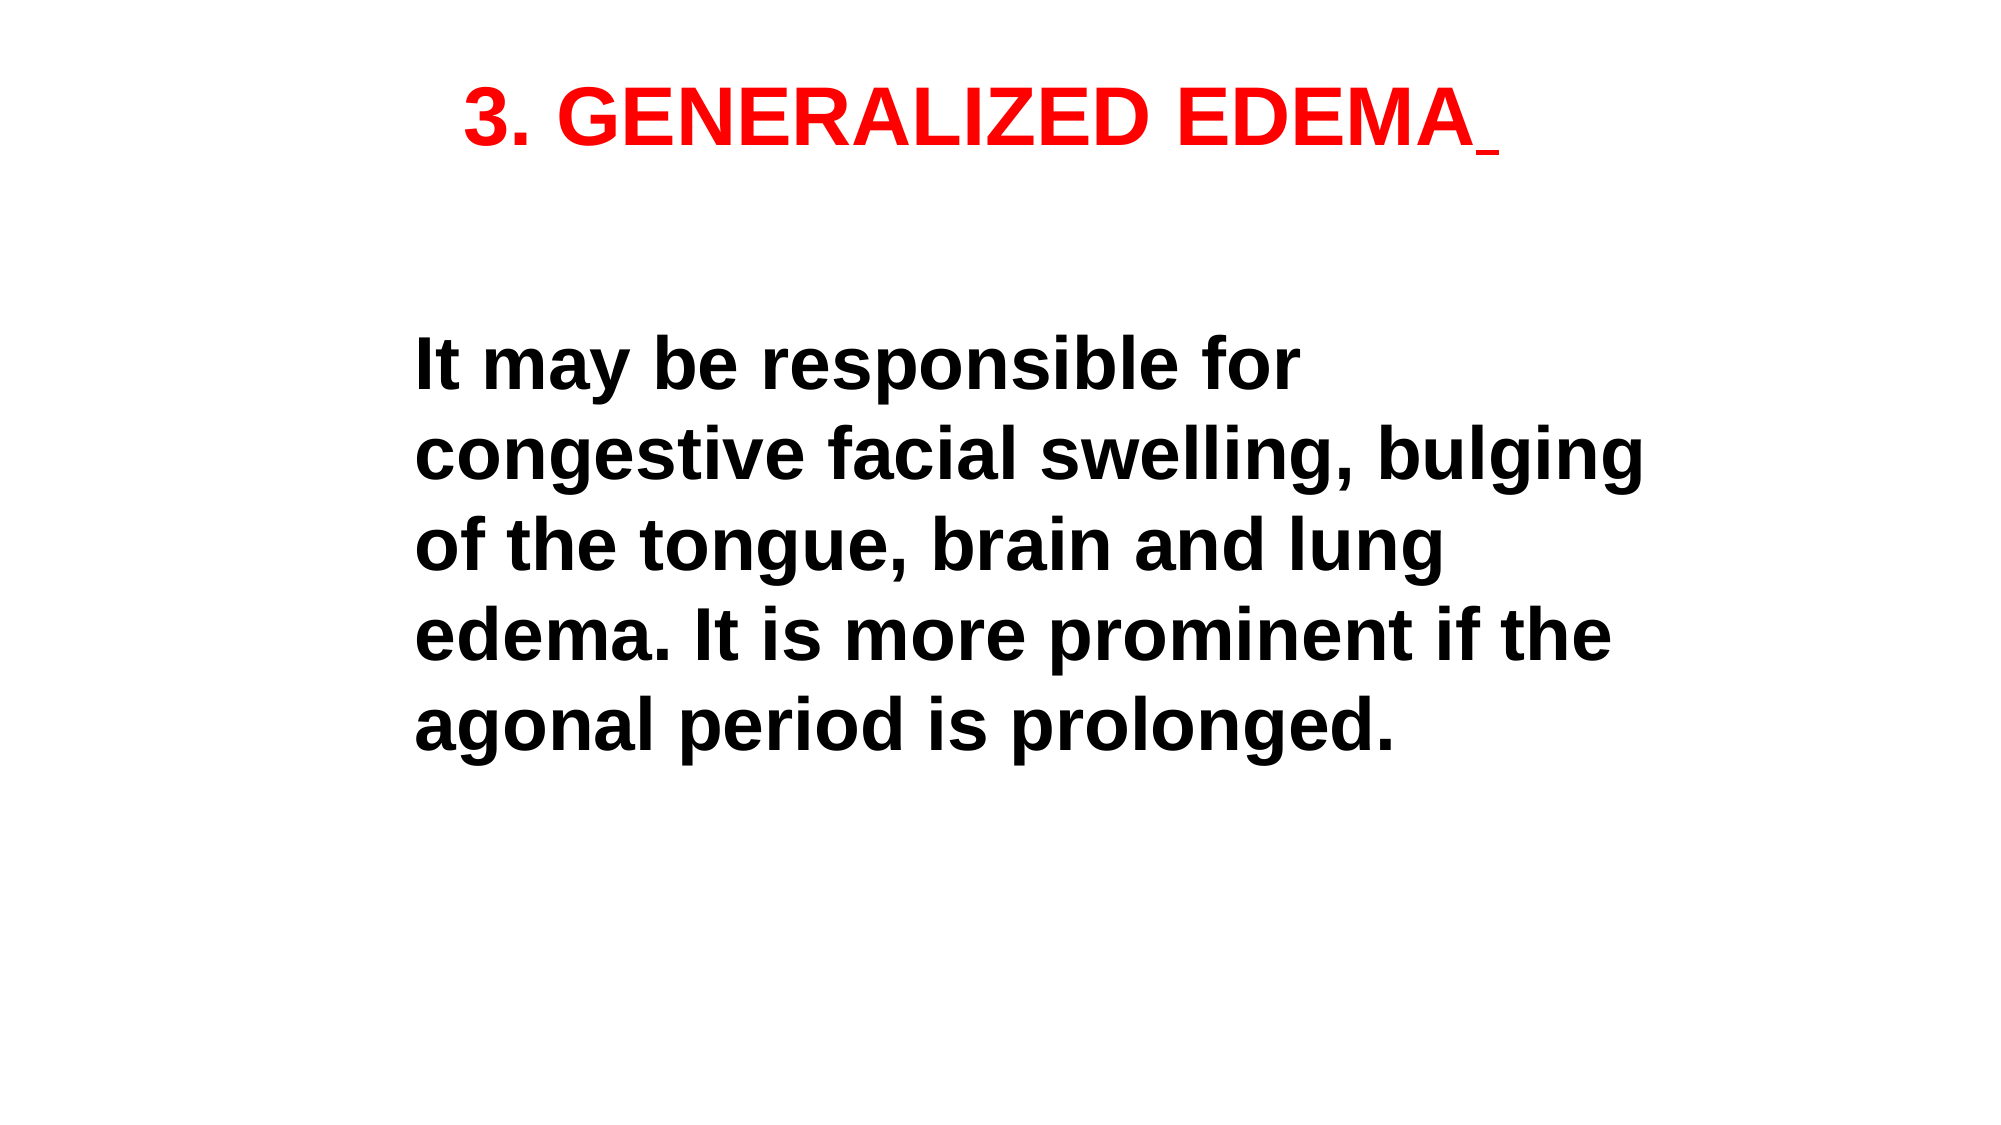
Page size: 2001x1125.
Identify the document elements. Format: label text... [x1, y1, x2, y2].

title 3. GENERALIZED EDEMA [287, 0, 1675, 225]
list It may be responsible for congestive facial swelling, bulging of the tongue, brain and lung edema. It is more prominent if the agonal period is prolonged. [300, 212, 1713, 950]
